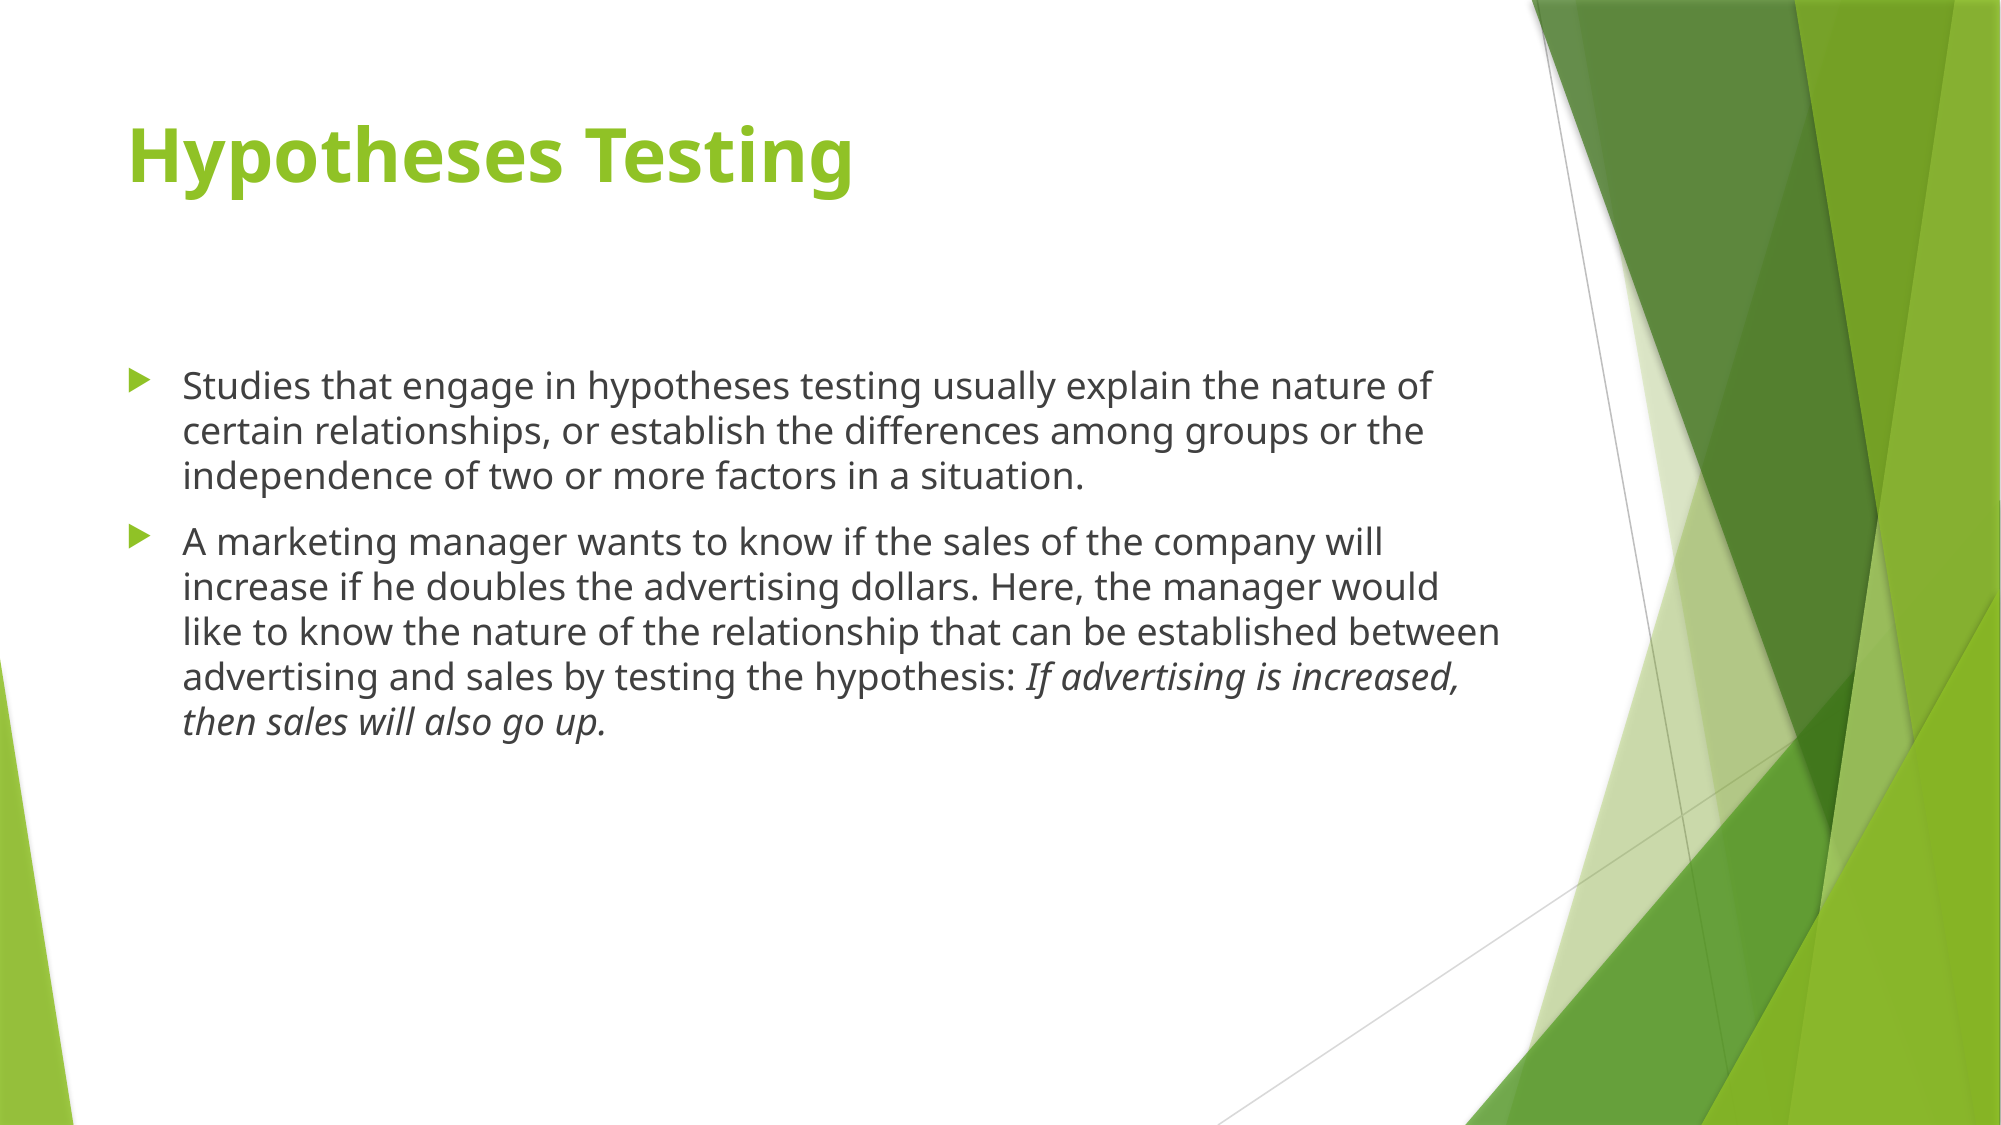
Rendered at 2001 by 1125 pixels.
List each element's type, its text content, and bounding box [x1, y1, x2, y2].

title Hypotheses Testing [111, 99, 1522, 317]
list Studies that engage in hypotheses testing usually explain the nature of certain relationships, or establish the differences among groups or the independence of two or more factors in a situation. A marketing manager wants to know if the sales of the company will increase if he doubles the advertising dollars. Here, the manager would like to know the nature of the relationship that can be established between advertising and sales by testing the hypothesis: If advertising is increased, then sales will also go up. [111, 354, 1522, 992]
